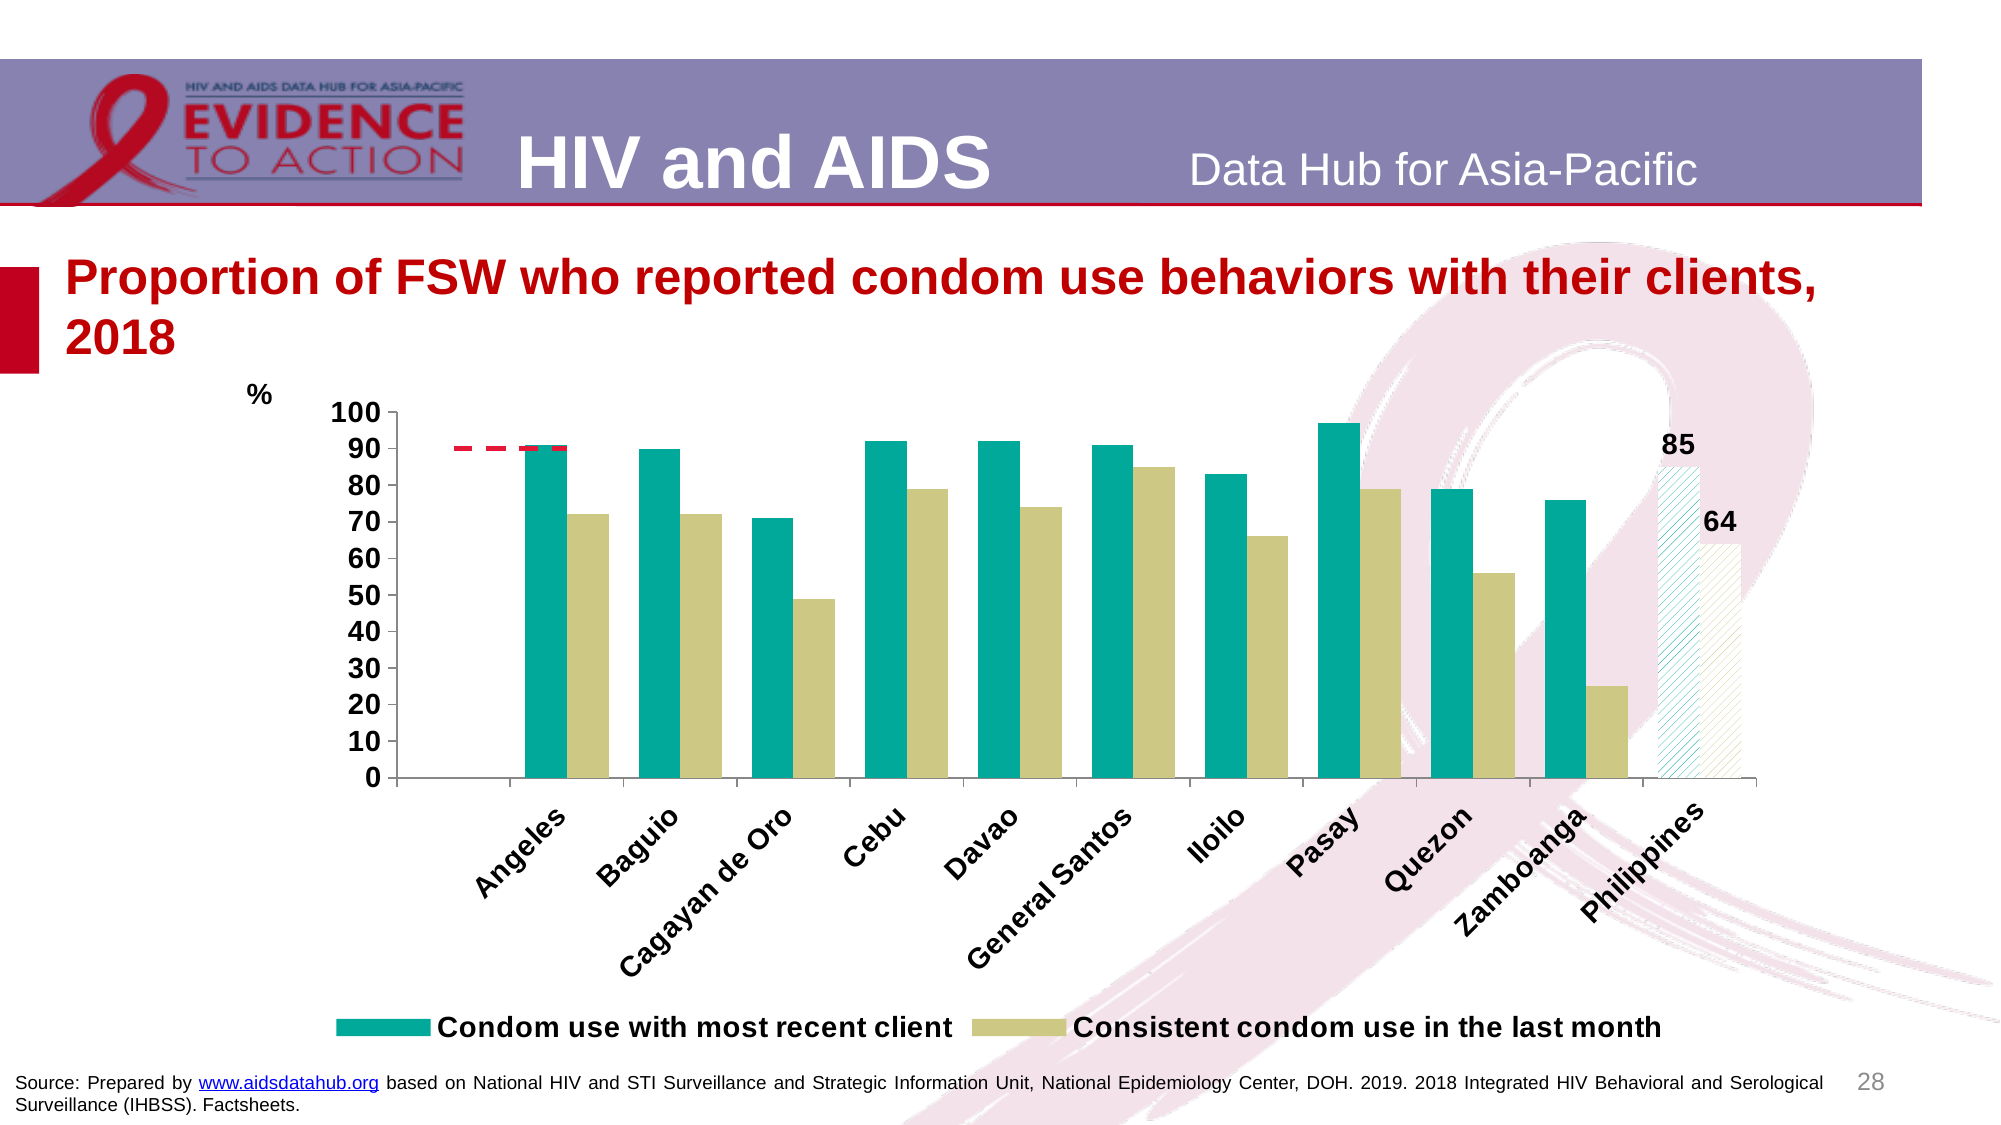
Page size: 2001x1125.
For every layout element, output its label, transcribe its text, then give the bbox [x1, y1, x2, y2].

picture [11, 74, 469, 207]
title Proportion of FSW who reported condom use behaviors with their clients, 2018 [50, 237, 1888, 321]
slide_number 28 [1781, 1042, 1900, 1103]
chart [230, 362, 1770, 1051]
picture [706, 181, 2000, 1125]
text_box Source: Prepared by www.aidsdatahub.org based on National HIV and STI Surveillance and Strategic Information Unit, National Epidemiology Center, DOH. 2019. 2018 Integrated HIV Behavioral and Serological Surveillance (IHBSS). Factsheets. [0, 1062, 1838, 1125]
